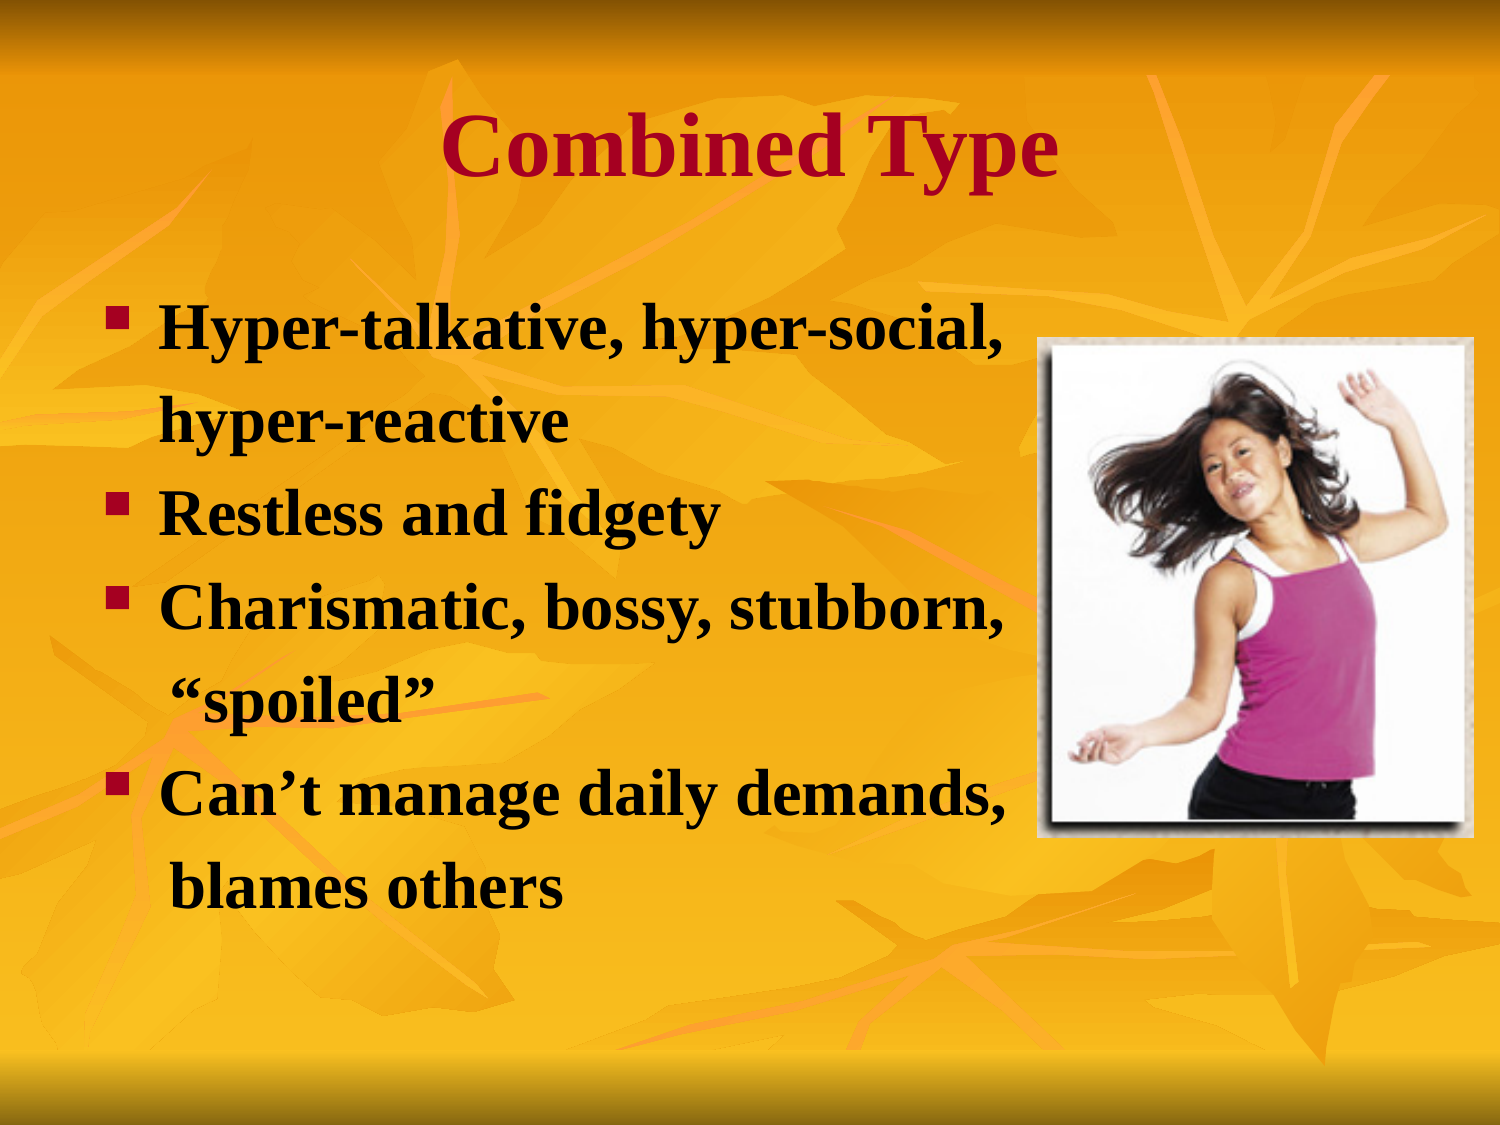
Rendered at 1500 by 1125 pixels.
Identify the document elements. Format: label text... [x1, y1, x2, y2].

picture [1037, 337, 1474, 838]
list Hyper-talkative, hyper-social, hyper-reactive Restless and fidgety Charismatic, bossy, stubborn, “spoiled” Can’t manage daily demands, blames others [87, 274, 1438, 1018]
title Combined Type [74, 45, 1426, 234]
text_box [712, 812, 1338, 873]
